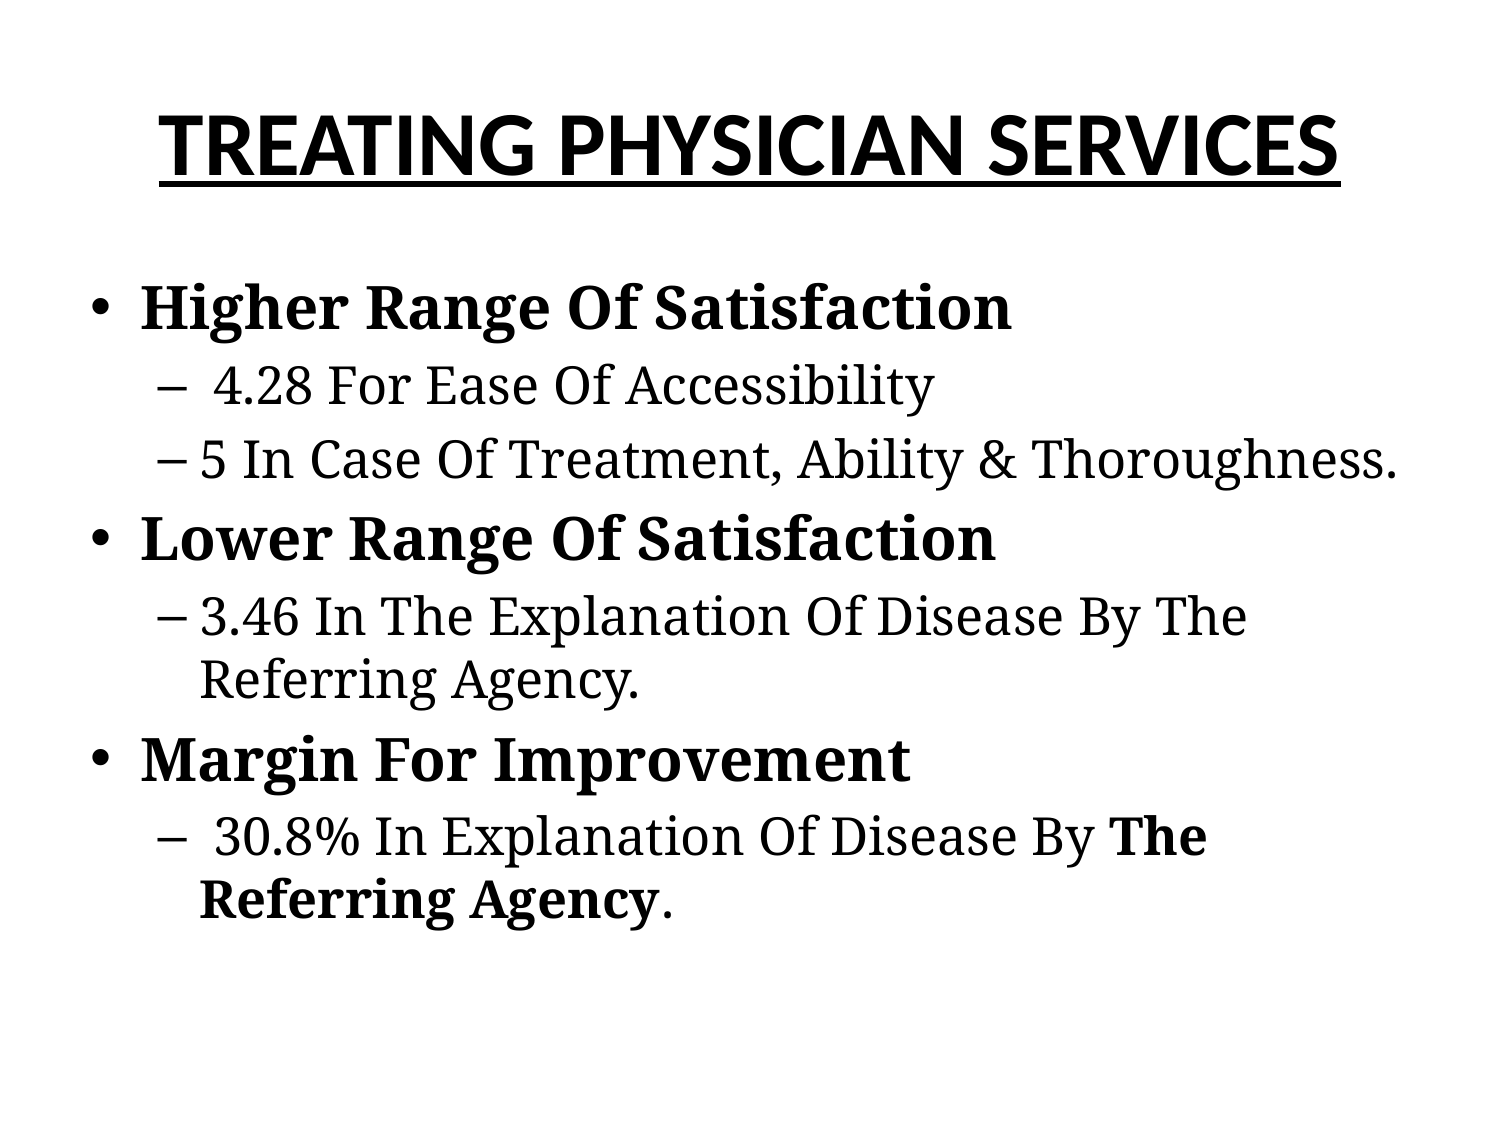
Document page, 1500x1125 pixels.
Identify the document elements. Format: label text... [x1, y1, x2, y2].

list Higher Range Of Satisfaction 4.28 For Ease Of Accessibility 5 In Case Of Treatment, Ability & Thoroughness. Lower Range Of Satisfaction 3.46 In The Explanation Of Disease By The Referring Agency. Margin For Improvement 30.8% In Explanation Of Disease By The Referring Agency. [75, 262, 1425, 1005]
title TREATING PHYSICIAN SERVICES [75, 45, 1425, 233]
